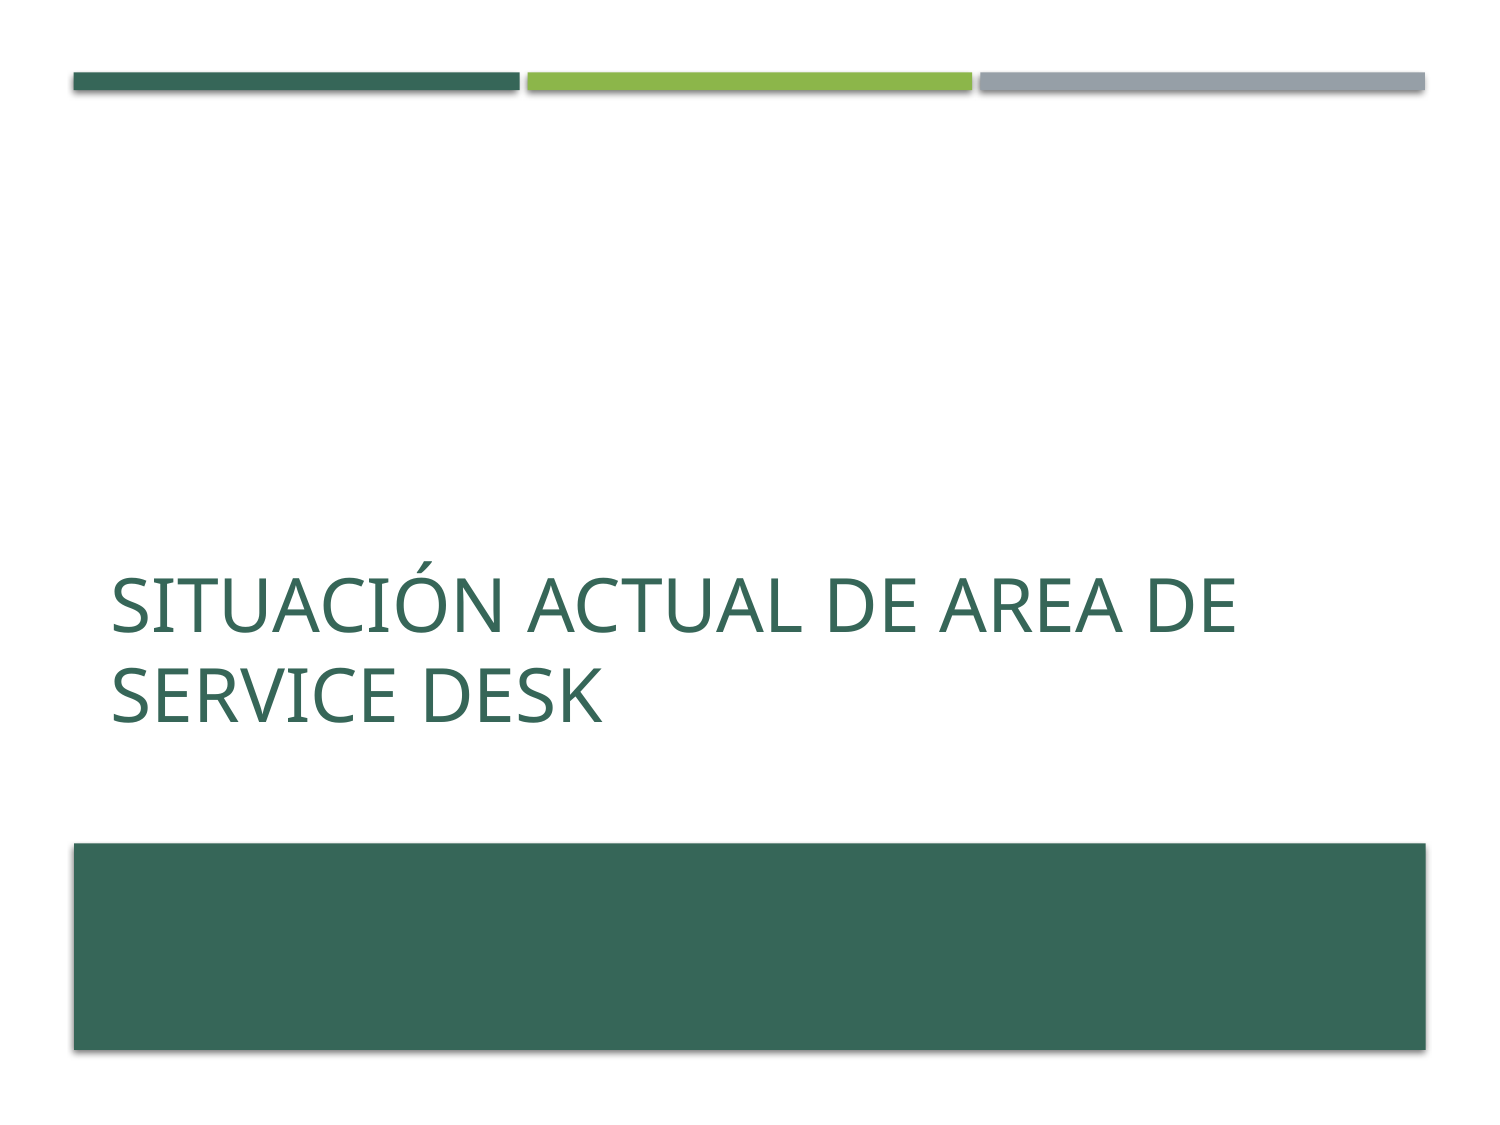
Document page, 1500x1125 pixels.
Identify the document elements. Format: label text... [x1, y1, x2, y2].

title SITUACIÓN ACTUAL DE AREA DE SERVICE DESK [95, 498, 1406, 745]
